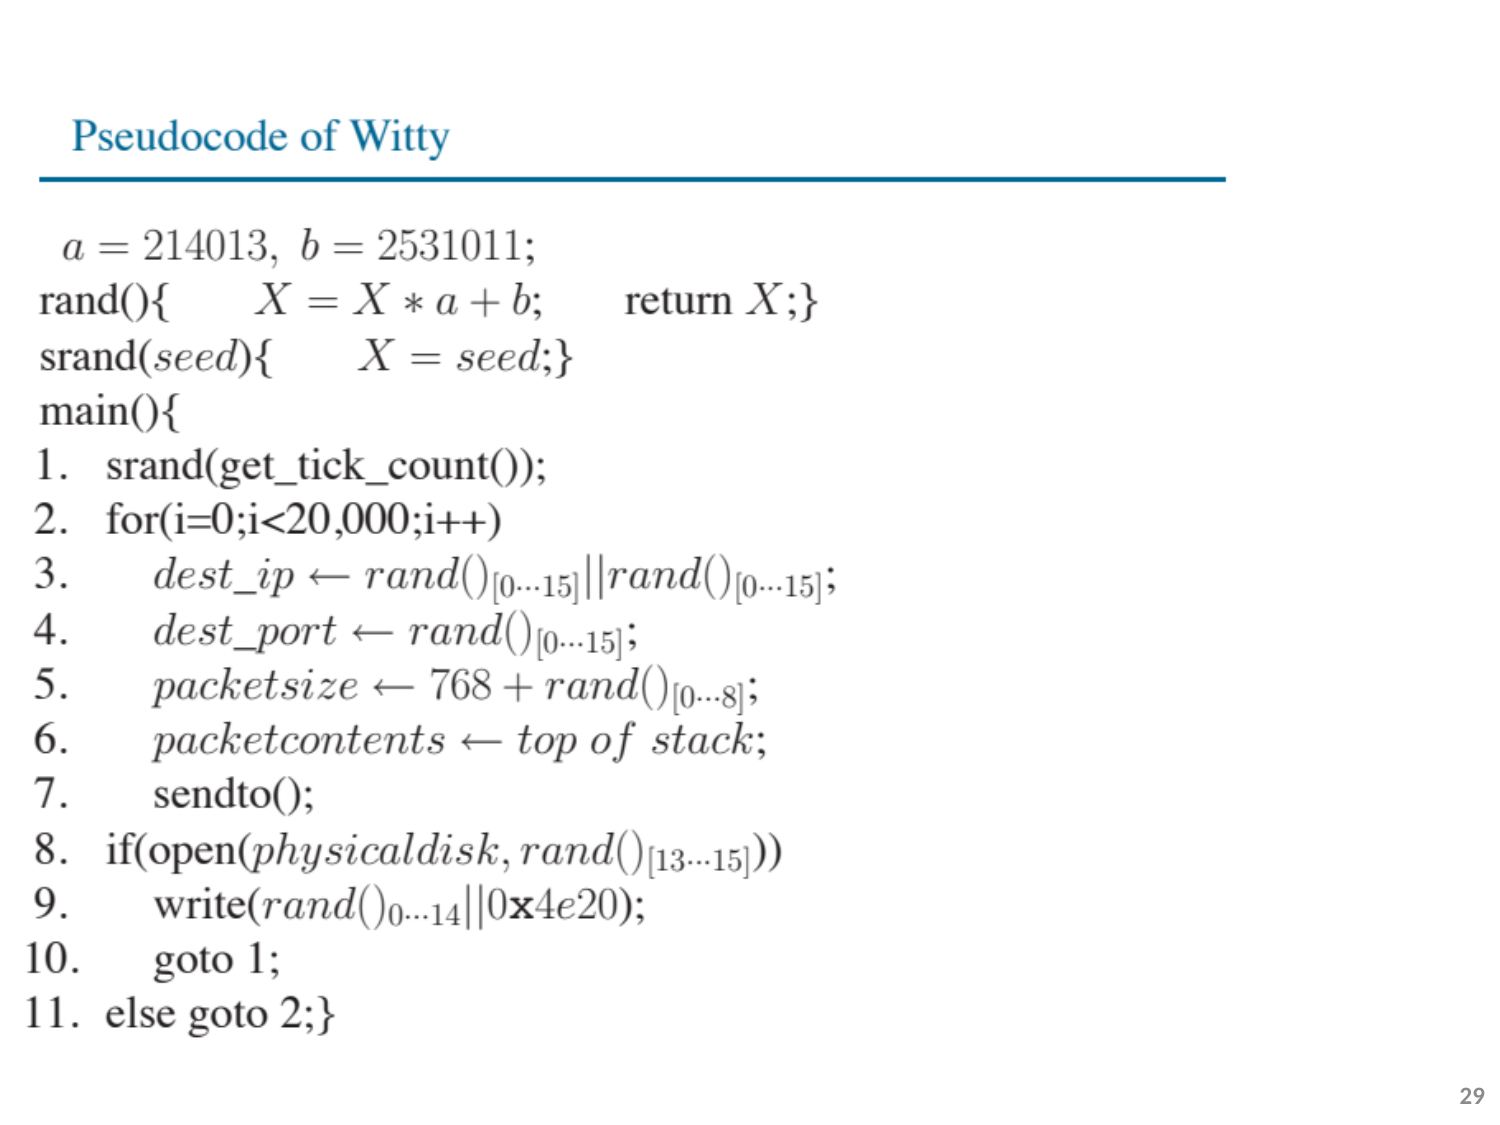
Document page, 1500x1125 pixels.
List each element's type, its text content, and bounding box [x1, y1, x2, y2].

picture [0, 0, 1421, 1066]
slide_number 29 [1397, 1065, 1500, 1125]
